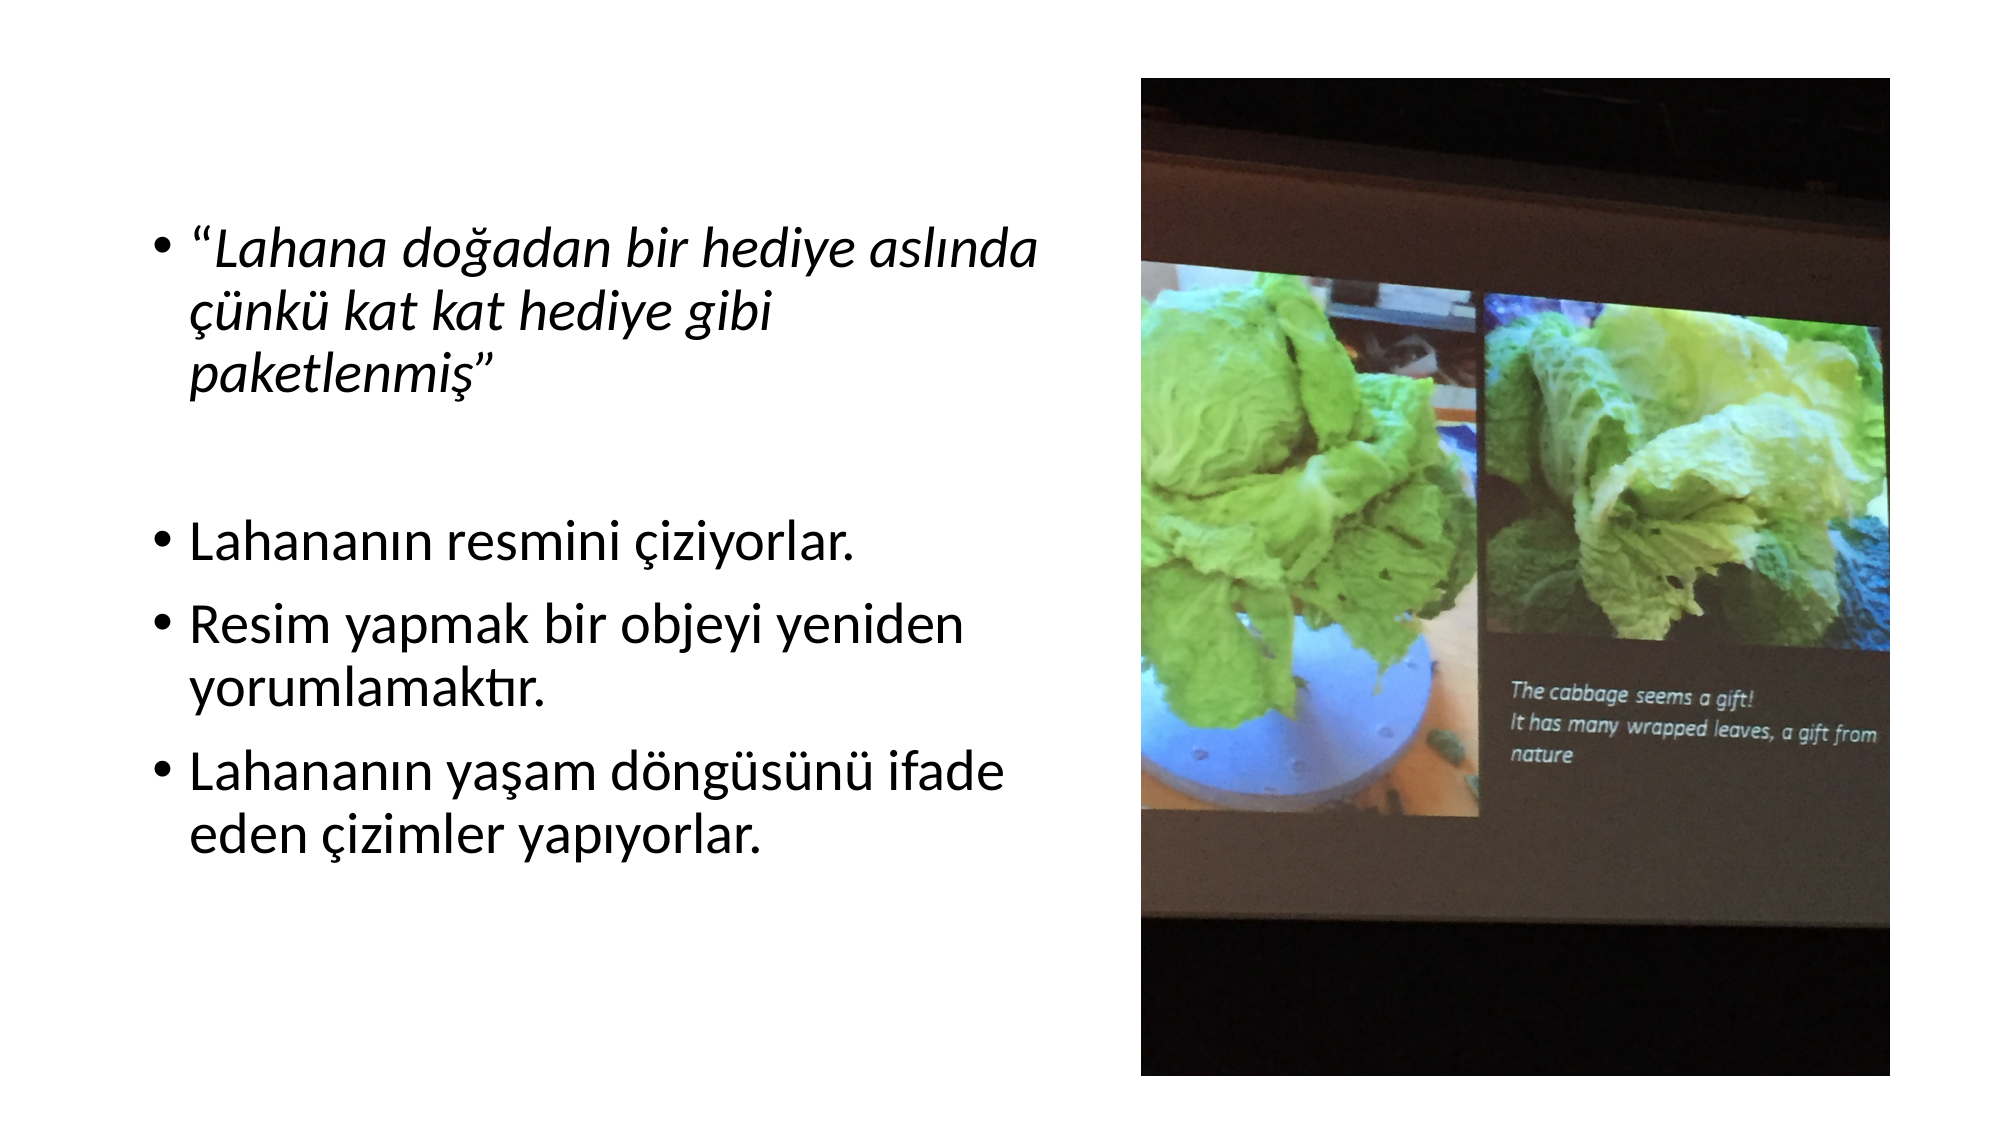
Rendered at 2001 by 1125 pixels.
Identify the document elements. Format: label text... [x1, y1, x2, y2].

list “Lahana doğadan bir hediye aslında çünkü kat kat hediye gibi paketlenmiş” Lahananın resmini çiziyorlar. Resim yapmak bir objeyi yeniden yorumlamaktır. Lahananın yaşam döngüsünü ifade eden çizimler yapıyorlar. [137, 118, 1103, 1014]
picture [1141, 78, 1890, 1076]
